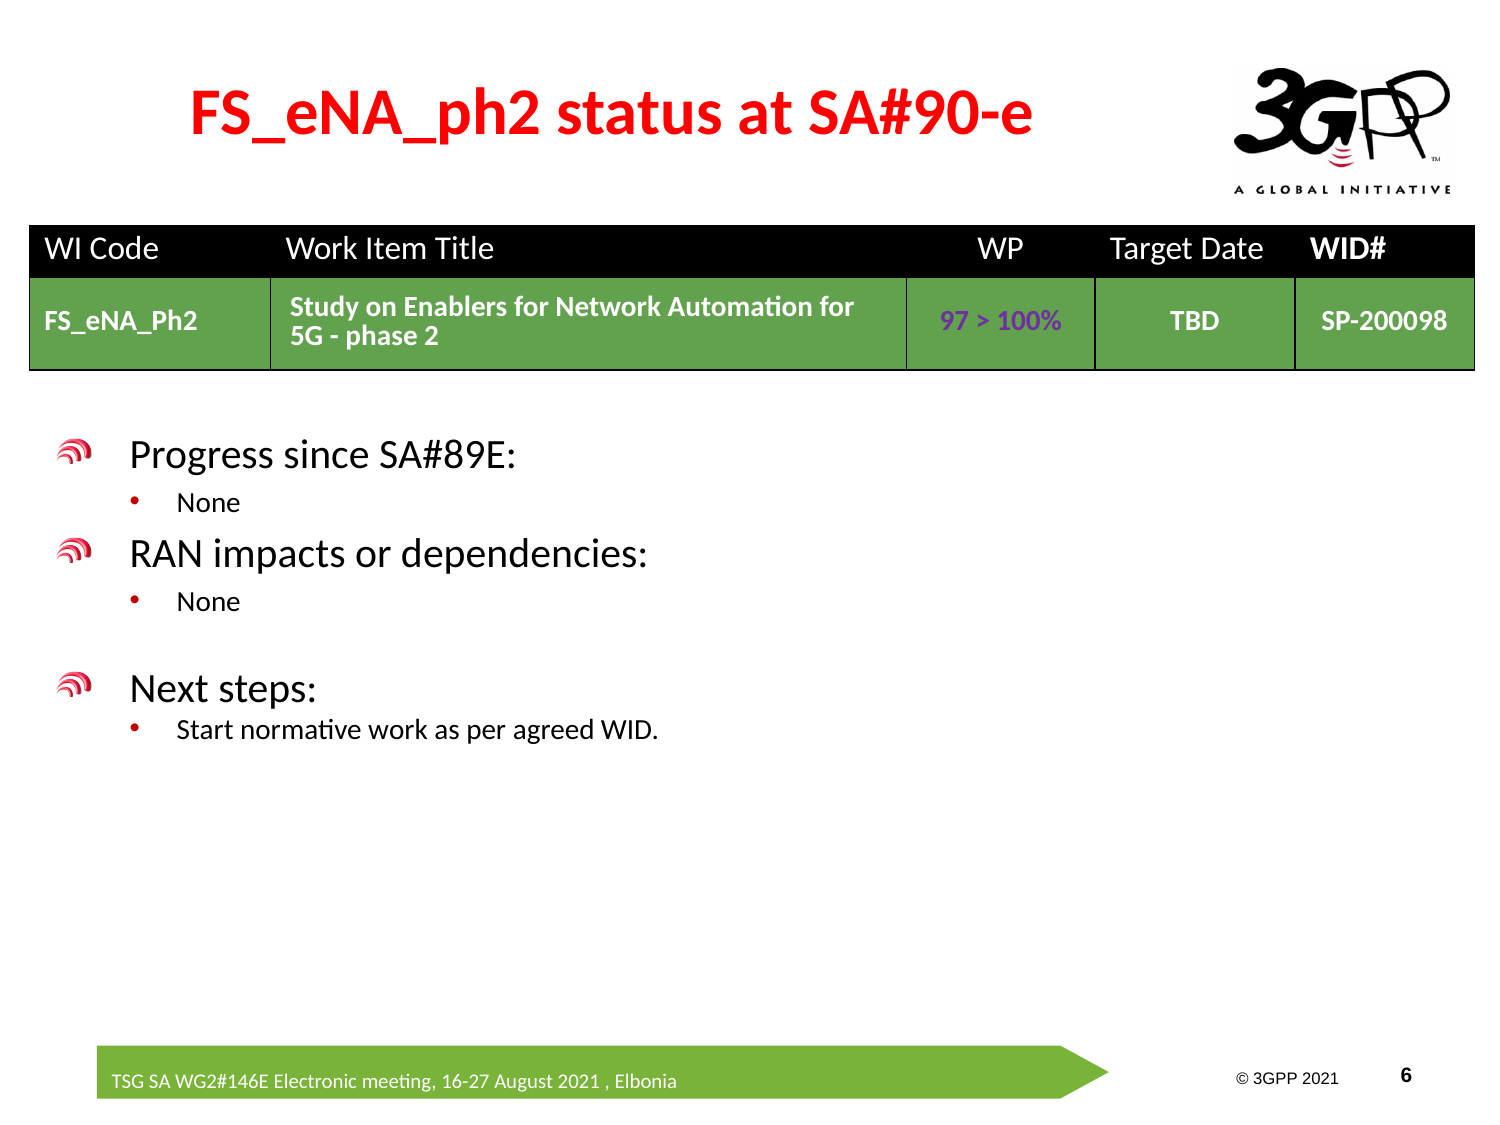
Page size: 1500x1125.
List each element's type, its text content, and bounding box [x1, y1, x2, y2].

title FS_eNA_ph2 status at SA#90-e [29, 13, 1197, 202]
table_header Work Item Title [271, 227, 906, 276]
table_cell SP-200098 [1296, 278, 1474, 369]
table_header WP [907, 227, 1094, 276]
table_header WI Code [30, 227, 270, 276]
table_header Target Date [1096, 227, 1294, 276]
picture [54, 670, 84, 700]
picture [54, 536, 84, 566]
table_cell 97 > 100% [907, 278, 1094, 369]
table_header WID# [1296, 227, 1474, 276]
table_cell TBD [1096, 278, 1294, 369]
picture [1234, 68, 1450, 194]
list Progress since SA#89E: None RAN impacts or dependencies: None Next steps: Start normative work as per agreed WID. [39, 419, 1464, 1028]
picture [54, 437, 84, 467]
table_cell FS_eNA_Ph2 [30, 278, 270, 369]
table_cell Study on Enablers for Network Automation for 5G - phase 2 [271, 278, 906, 369]
